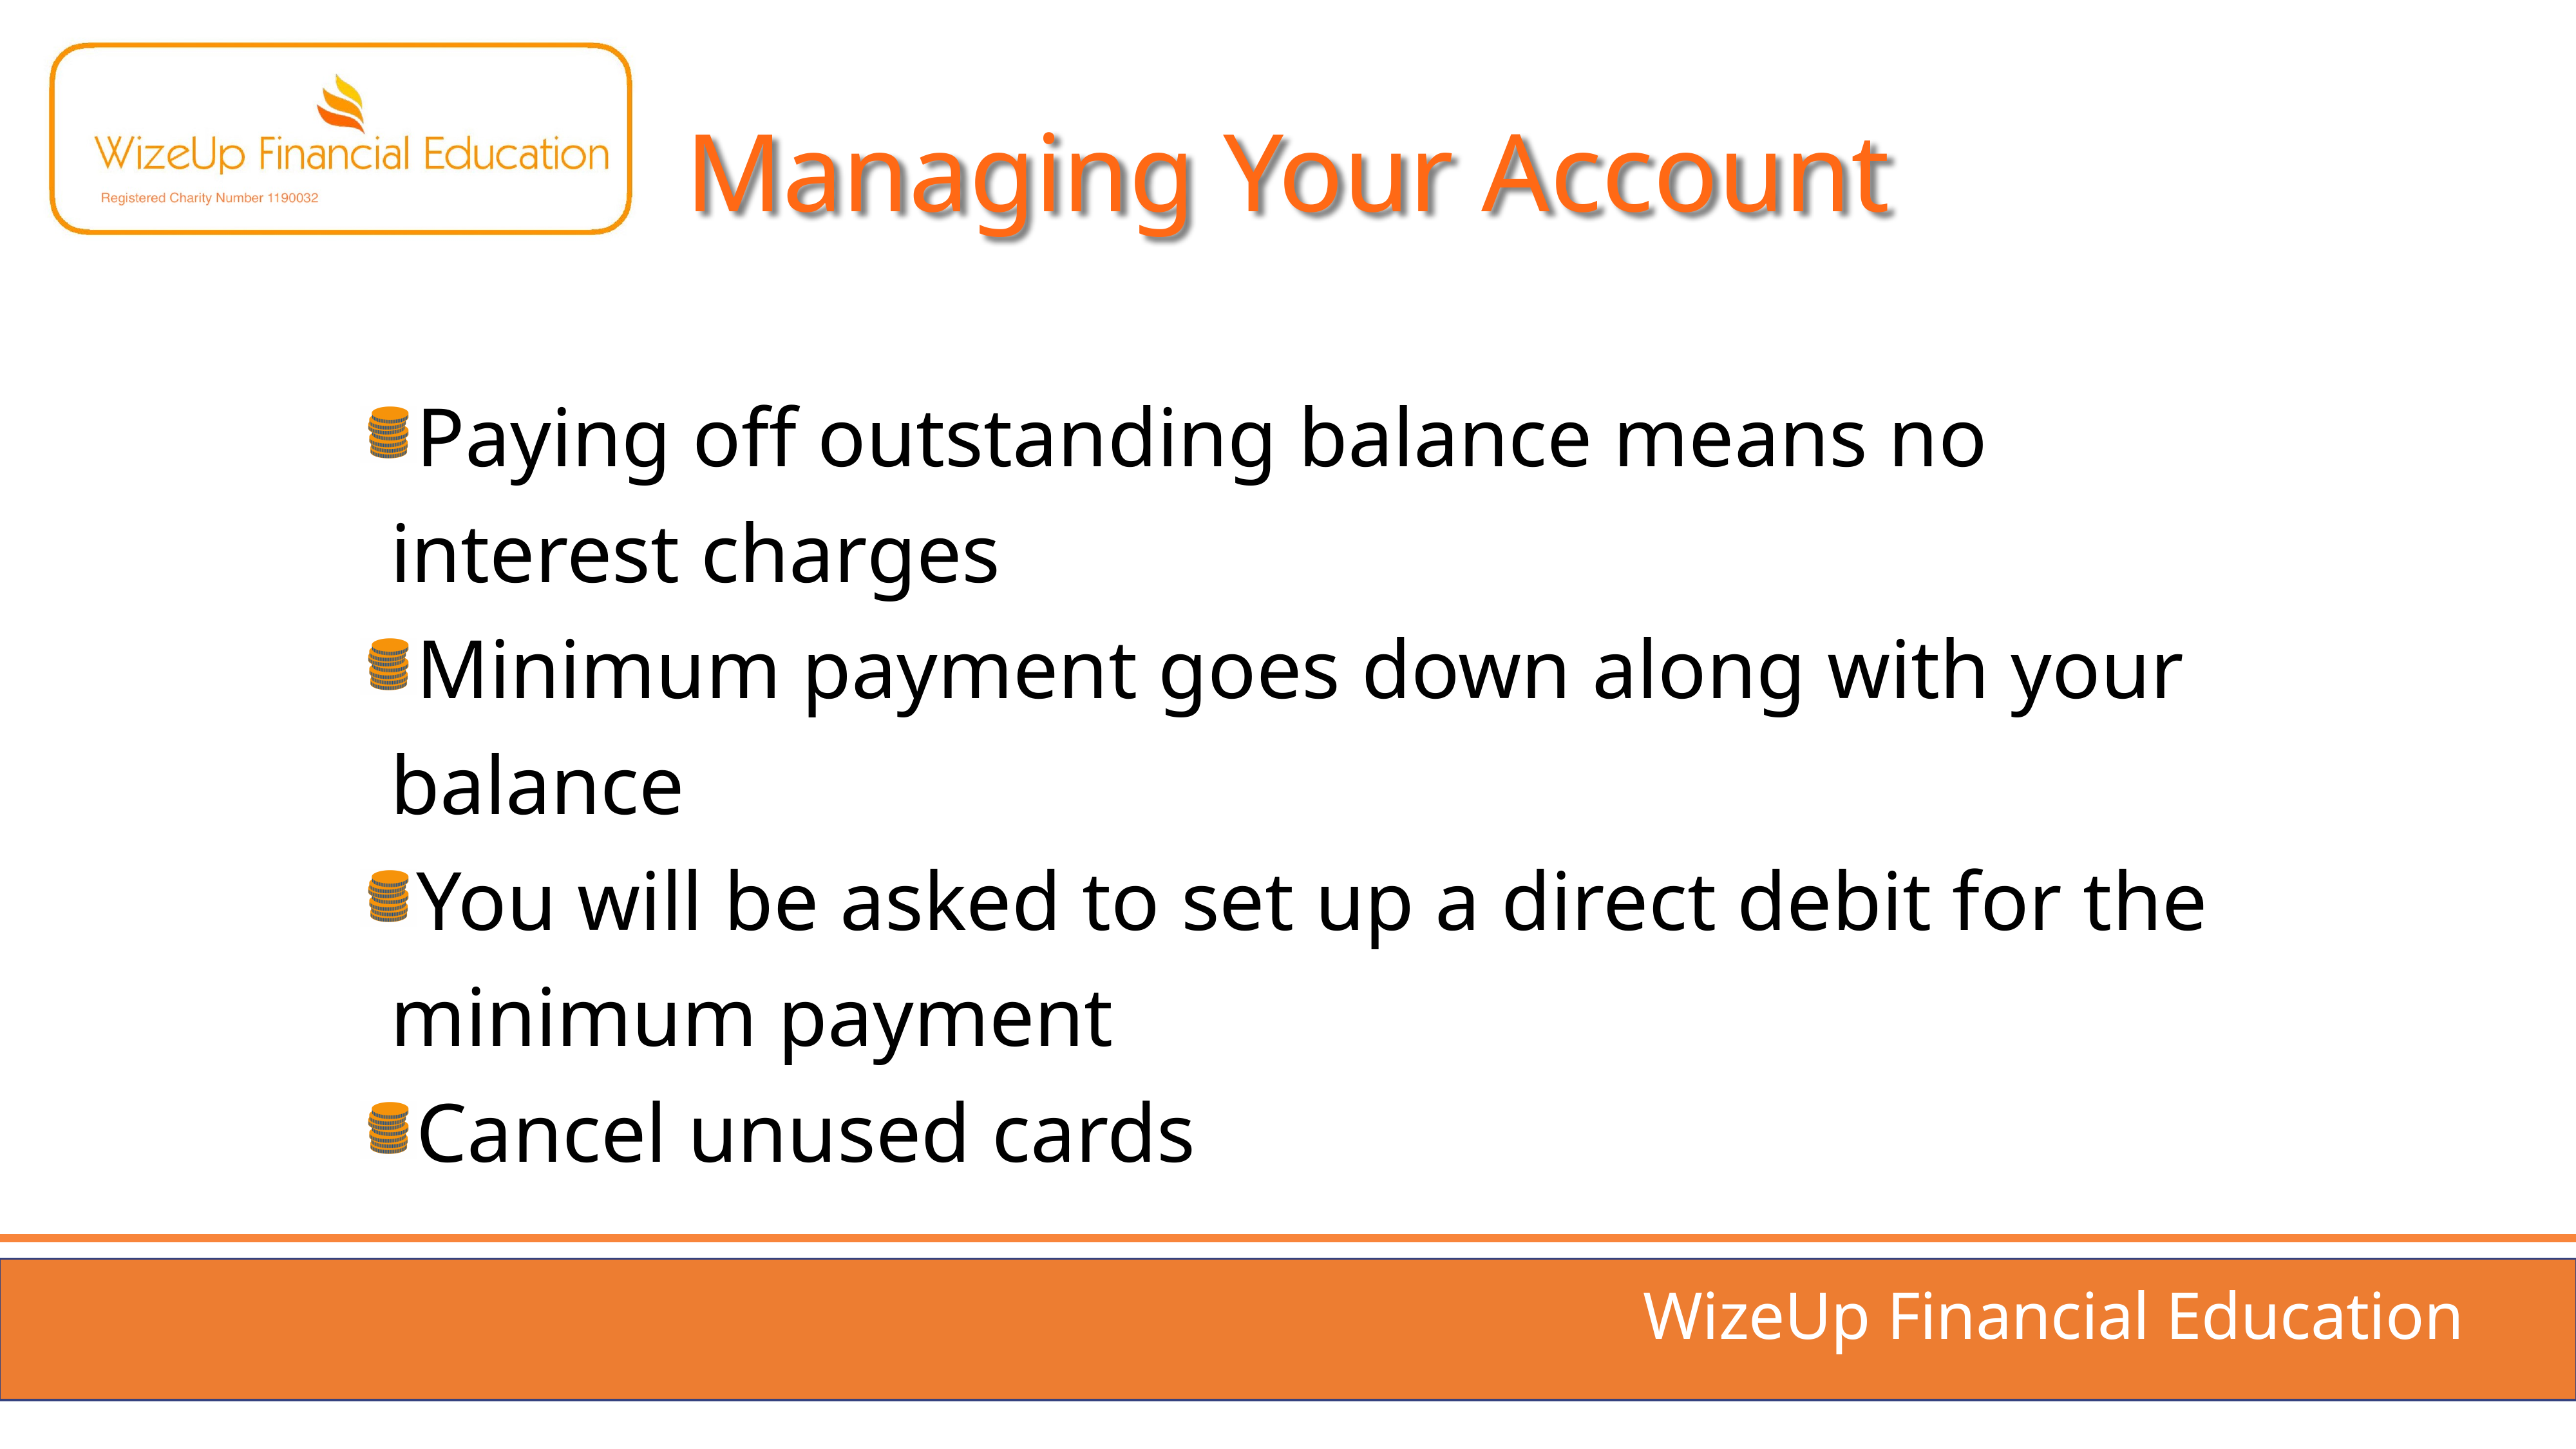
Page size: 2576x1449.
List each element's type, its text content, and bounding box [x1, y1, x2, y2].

text_box Paying off outstanding balance means no interest charges Minimum payment goes down along with your balance You will be asked to set up a direct debit for the minimum payment Cancel unused cards [355, 362, 2221, 1183]
text_box WizeUp Financial Education [1589, 1285, 2518, 1357]
text_box Managing Your Account [677, 97, 1899, 241]
text_box [0, 1258, 2576, 1399]
picture [360, 406, 417, 463]
picture [360, 638, 417, 695]
picture [31, 6, 658, 265]
picture [360, 1101, 417, 1159]
picture [360, 869, 417, 927]
